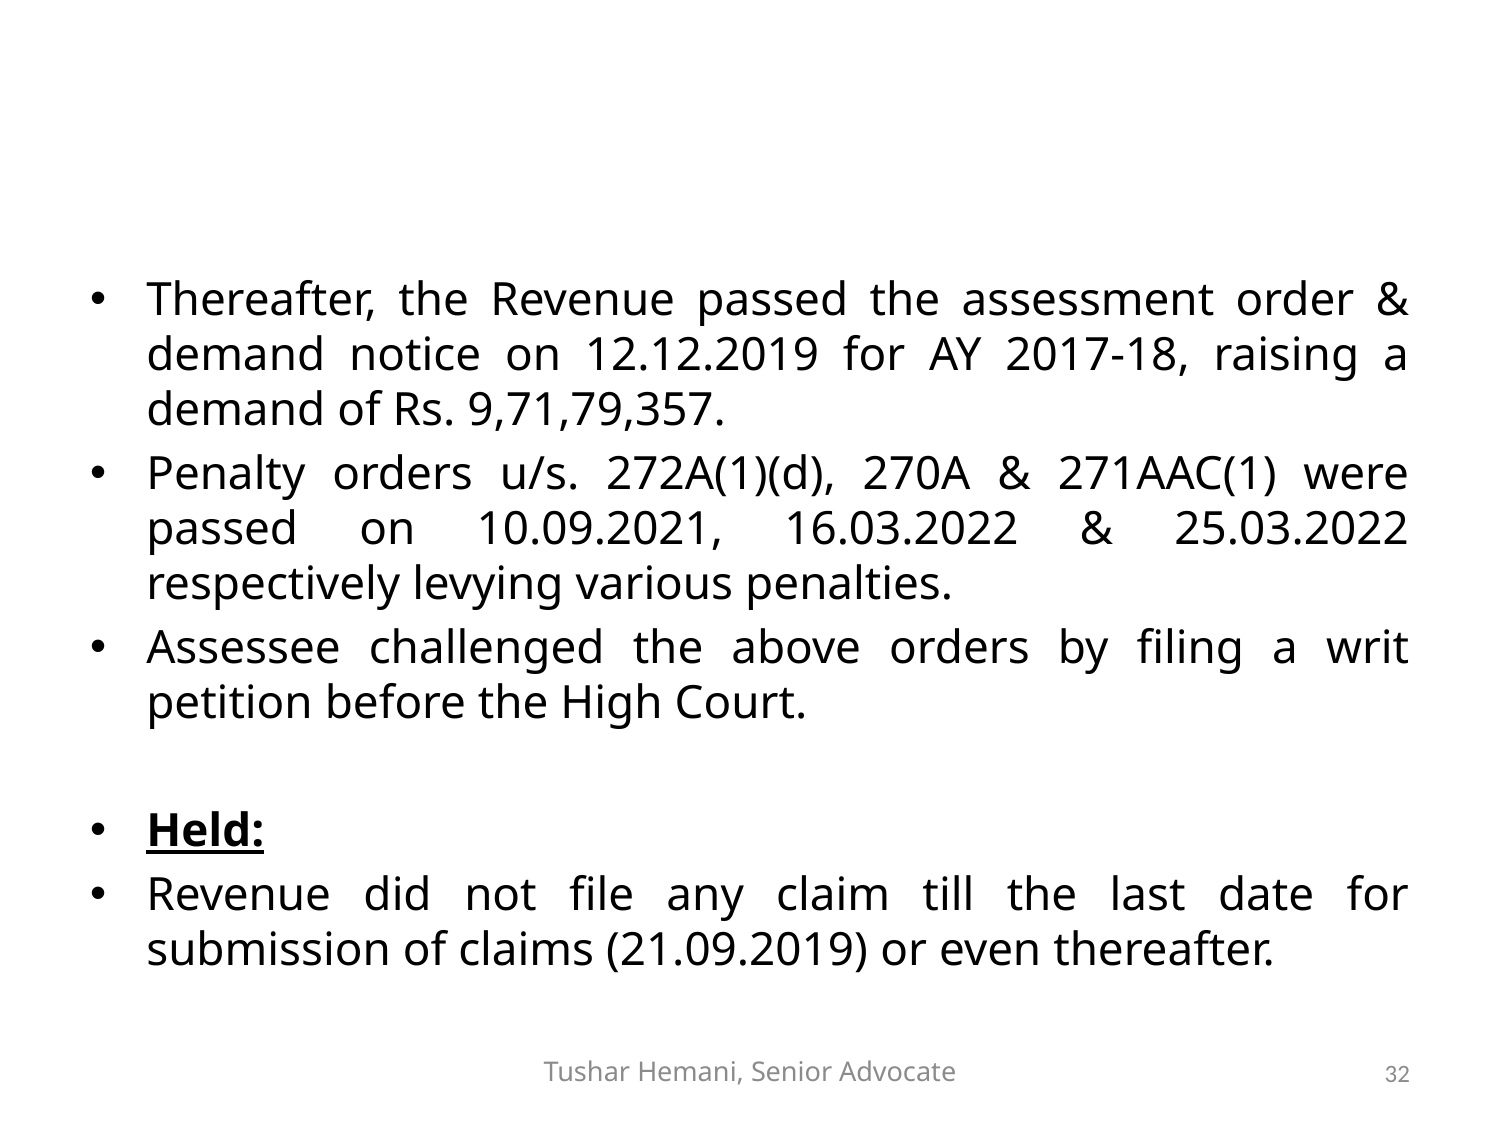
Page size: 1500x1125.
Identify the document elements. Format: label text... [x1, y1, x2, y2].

footer Tushar Hemani, Senior Advocate [512, 1042, 988, 1103]
list Thereafter, the Revenue passed the assessment order & demand notice on 12.12.2019 for AY 2017-18, raising a demand of Rs. 9,71,79,357. Penalty orders u/s. 272A(1)(d), 270A & 271AAC(1) were passed on 10.09.2021, 16.03.2022 & 25.03.2022 respectively levying various penalties. Assessee challenged the above orders by filing a writ petition before the High Court. Held: Revenue did not file any claim till the last date for submission of claims (21.09.2019) or even thereafter. [75, 262, 1425, 1005]
slide_number 32 [1074, 1042, 1425, 1103]
